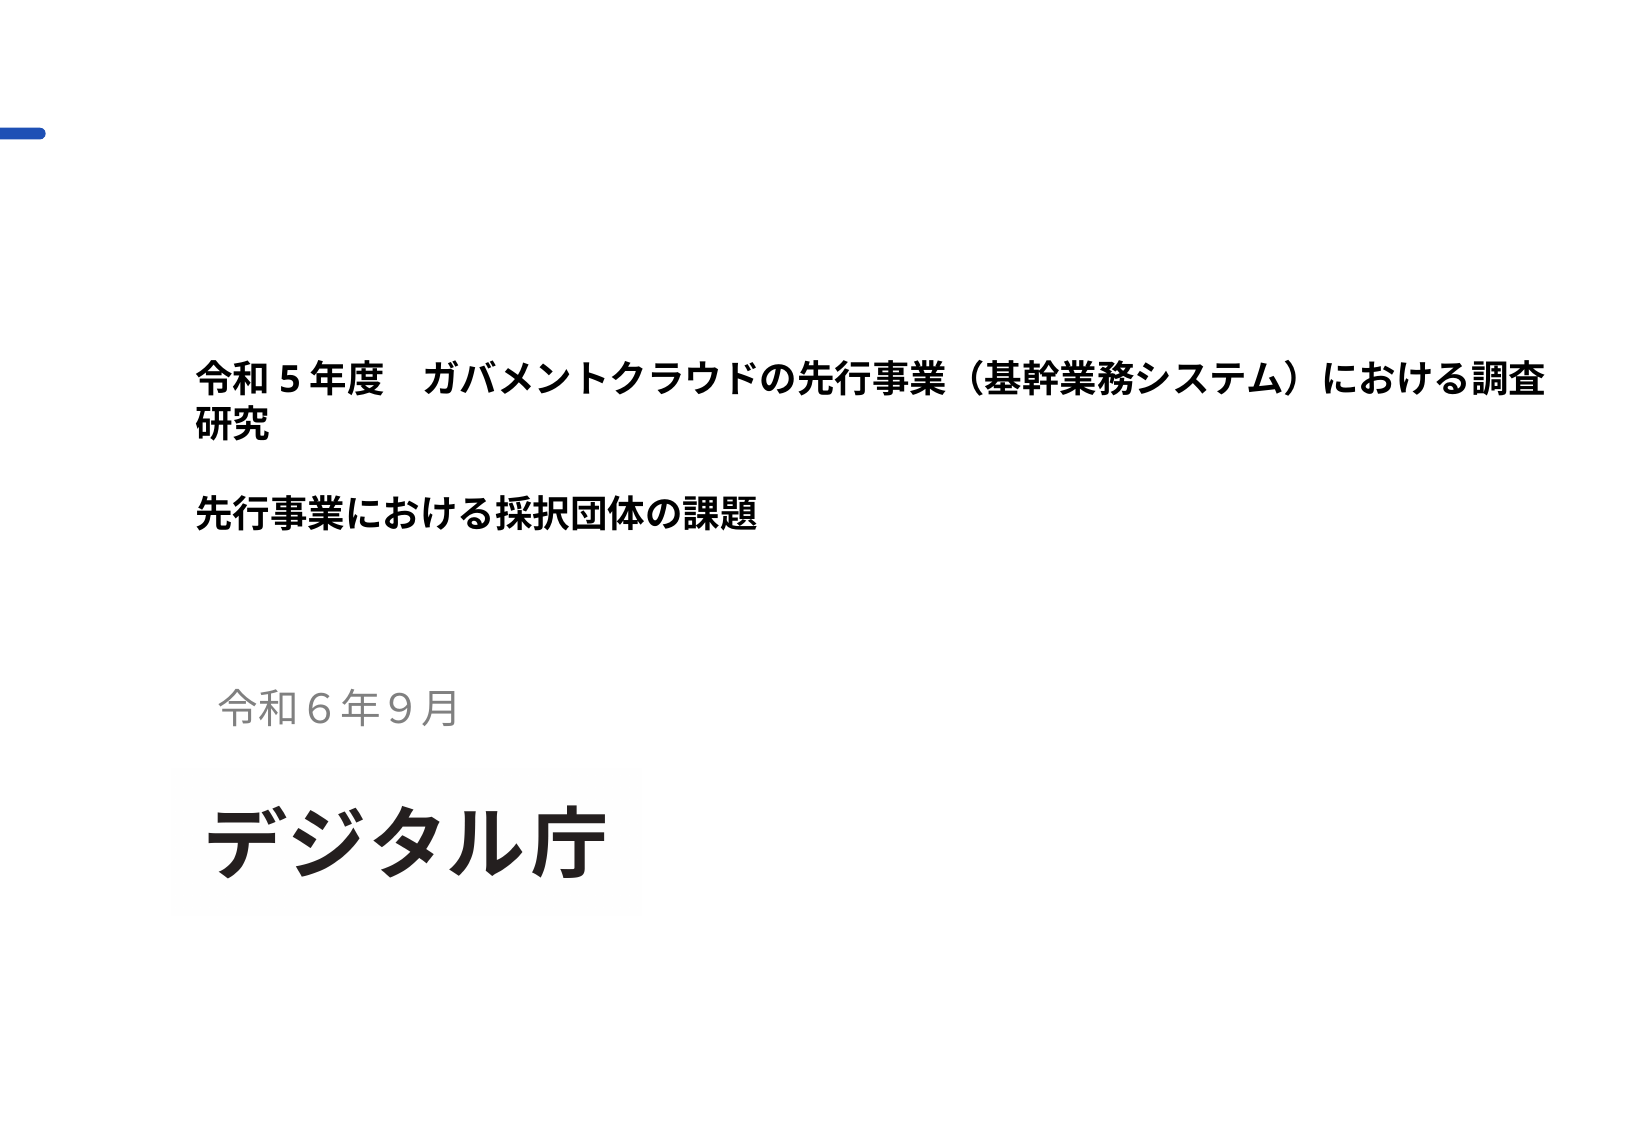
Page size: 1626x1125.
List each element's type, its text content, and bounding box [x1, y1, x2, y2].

title 令和5年度 ガバメントクラウドの先行事業（基幹業務システム）における調査研究 先行事業における採択団体の課題 [180, 391, 1578, 543]
subtitle 令和６年９月 [202, 582, 1450, 740]
picture [167, 764, 646, 920]
